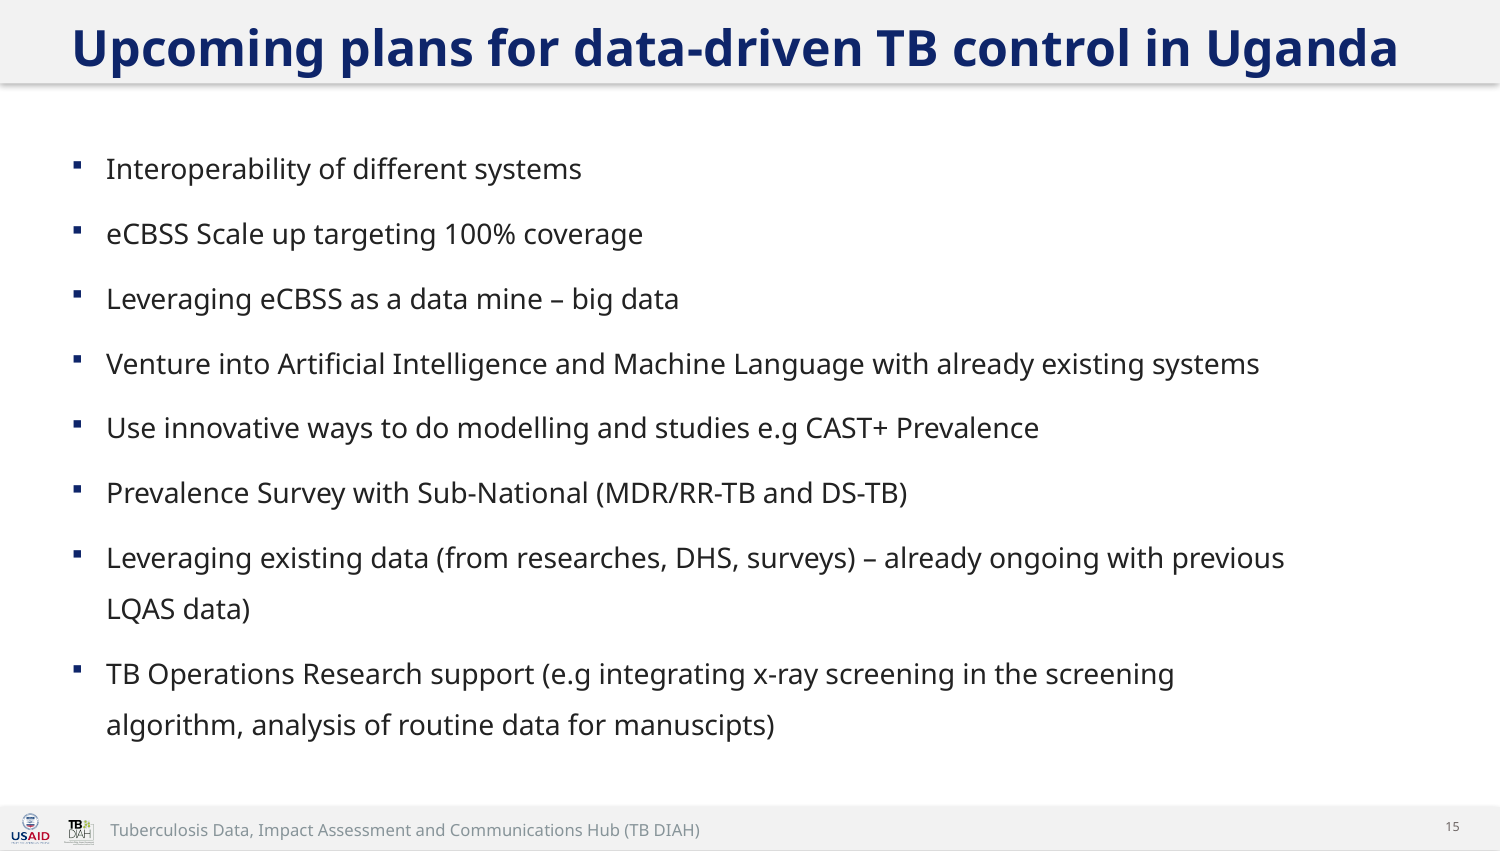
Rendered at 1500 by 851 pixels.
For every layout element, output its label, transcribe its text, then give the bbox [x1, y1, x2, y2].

slide_number 15 [1370, 811, 1475, 843]
picture [3, 805, 58, 851]
picture [64, 820, 94, 845]
list Interoperability of different systems eCBSS Scale up targeting 100% coverage Leveraging eCBSS as a data mine – big data Venture into Artificial Intelligence and Machine Language with already existing systems Use innovative ways to do modelling and studies e.g CAST+ Prevalence Prevalence Survey with Sub-National (MDR/RR-TB and DS-TB) Leveraging existing data (from researches, DHS, surveys) – already ongoing with previous LQAS data) TB Operations Research support (e.g integrating x-ray screening in the screening algorithm, analysis of routine data for manuscipts) [56, 126, 1332, 749]
title Upcoming plans for data-driven TB control in Uganda [56, 8, 1443, 85]
